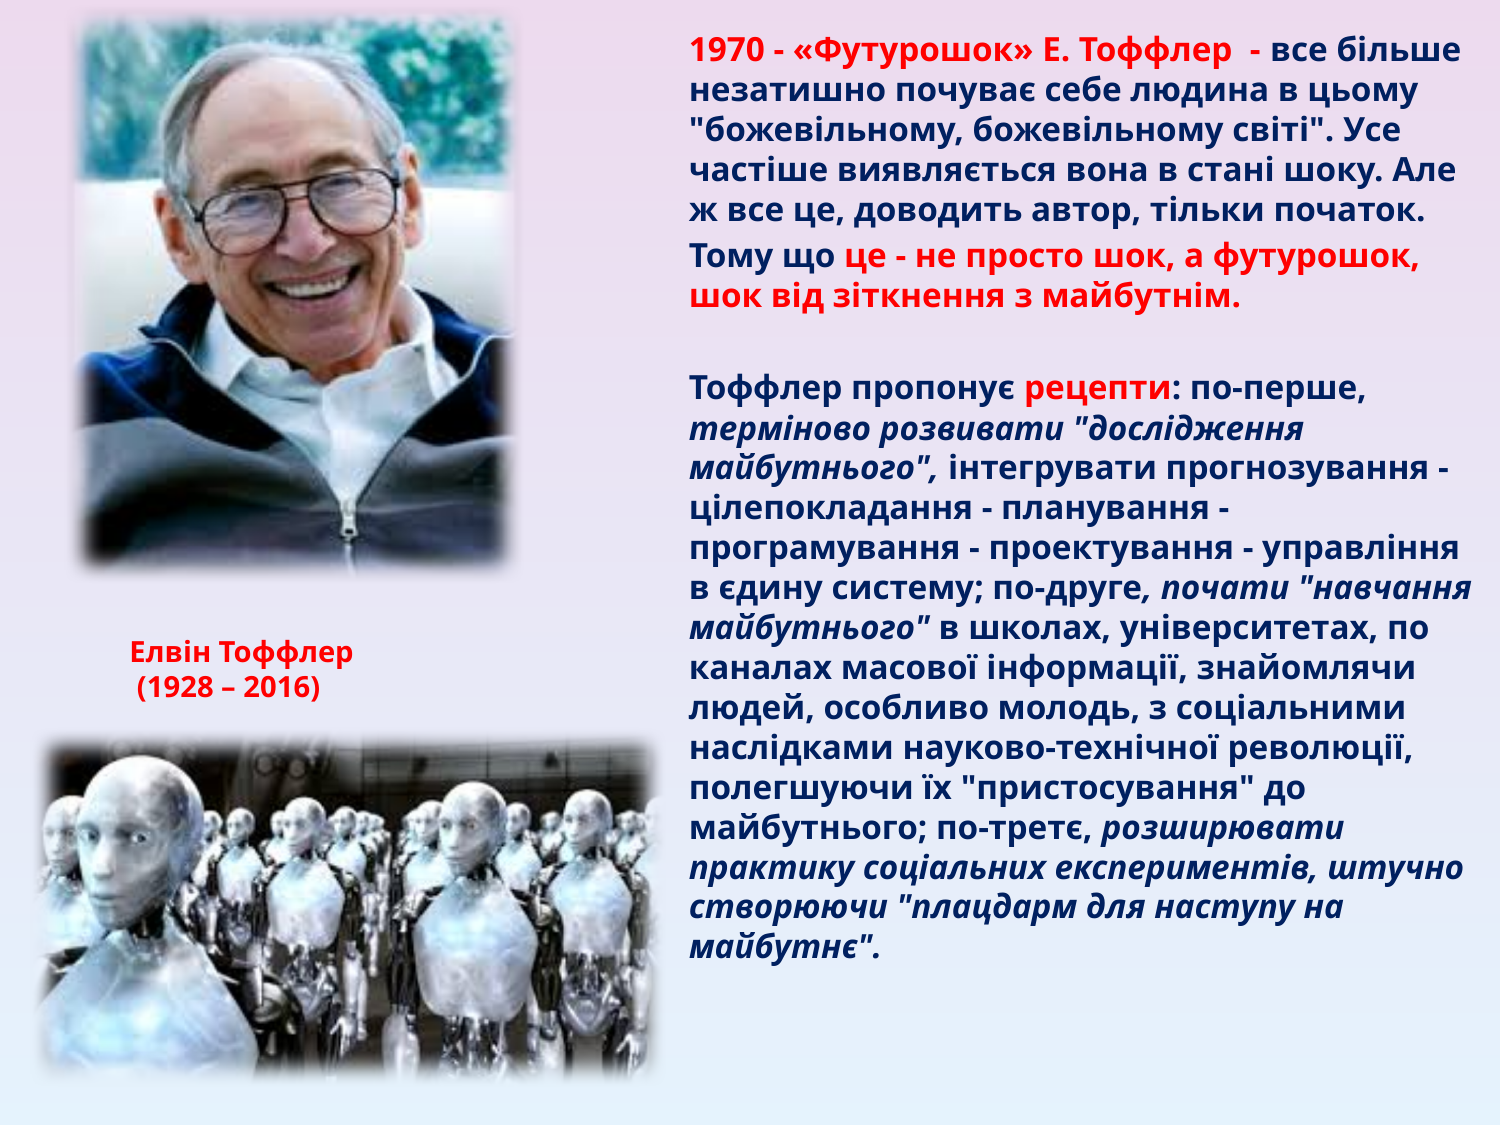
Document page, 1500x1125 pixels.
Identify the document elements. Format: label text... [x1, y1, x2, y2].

picture [64, 3, 524, 585]
picture [30, 727, 667, 1087]
text_box Елвін Тоффлер (1928 – 2016) [114, 626, 524, 712]
list 1970 - «Футурошок» Е. Тоффлер - все більше незатишно почуває себе людина в цьому "божевільному, божевільному світі". Усе частіше виявляється вона в стані шоку. Але ж все це, доводить автор, тільки початок. Тому що це - не просто шок, а футурошок, шок від зіткнення з майбутнім. Тоффлер пропонує рецепти: по-перше, терміново розвивати "дослідження майбутнього", інтегрувати прогнозування - цілепокладання - планування - програмування - проектування - управління в єдину систему; по-друге, почати "навчання майбутнього" в школах, університетах, по каналах масової інформації, знайомлячи людей, особливо молодь, з соціальними наслідками науково-технічної революції, полегшуючи їх "пристосування" до майбутнього; по-третє, розширювати практику соціальних експериментів, штучно створюючи "плацдарм для наступу на майбутнє". [672, 21, 1500, 1104]
